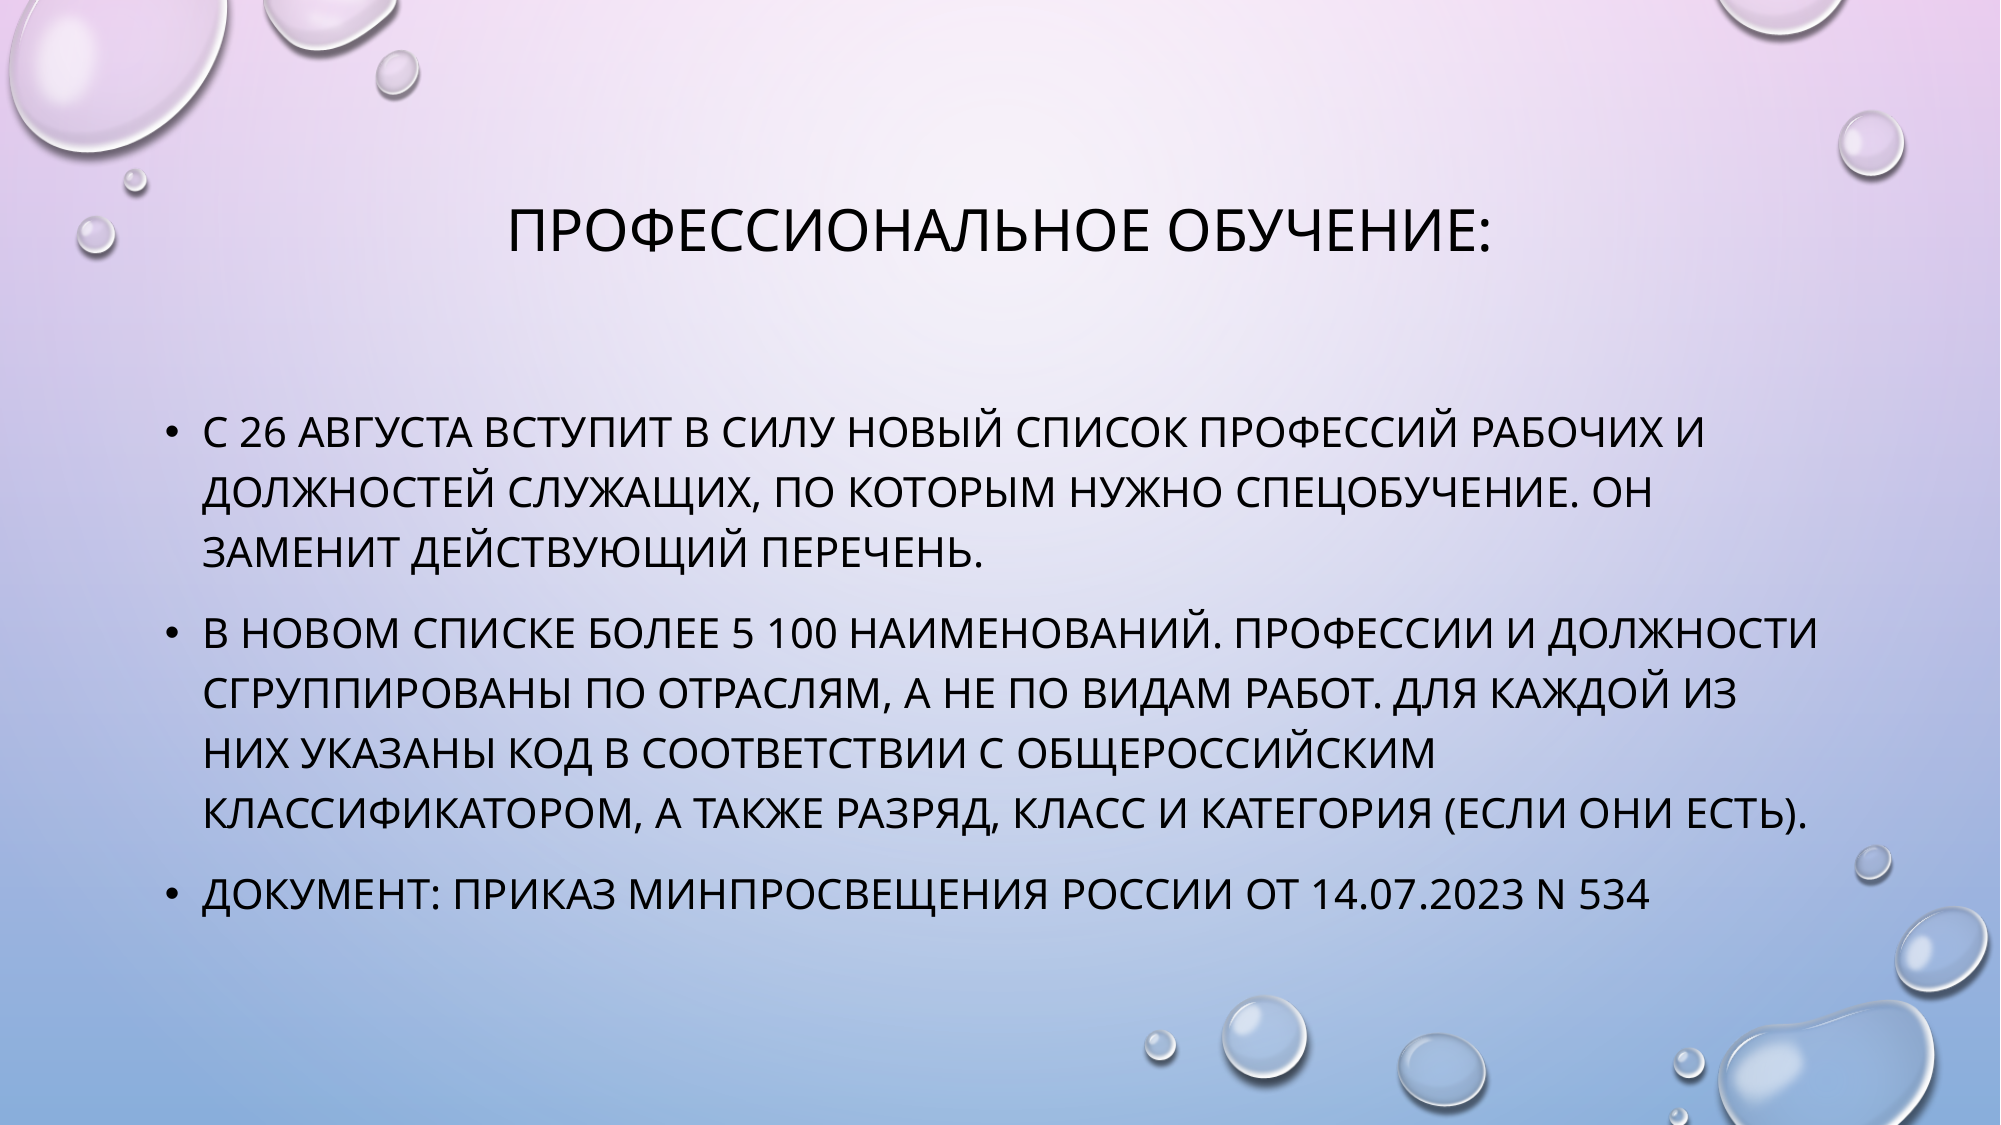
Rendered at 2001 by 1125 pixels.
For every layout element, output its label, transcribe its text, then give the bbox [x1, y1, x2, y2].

title Профессиональное обучение: [149, 101, 1851, 364]
list С 26 августа вступит в силу новый список профессий рабочих и должностей служащих, по которым нужно спецобучение. Он заменит действующий перечень. В новом списке более 5 100 наименований. Профессии и должности сгруппированы по отраслям, а не по видам работ. Для каждой из них указаны код в соответствии с общероссийским классификатором, а также разряд, класс и категория (если они есть). Документ: Приказ Минпросвещения России от 14.07.2023 N 534 [149, 388, 1850, 950]
picture [0, 0, 2000, 1125]
